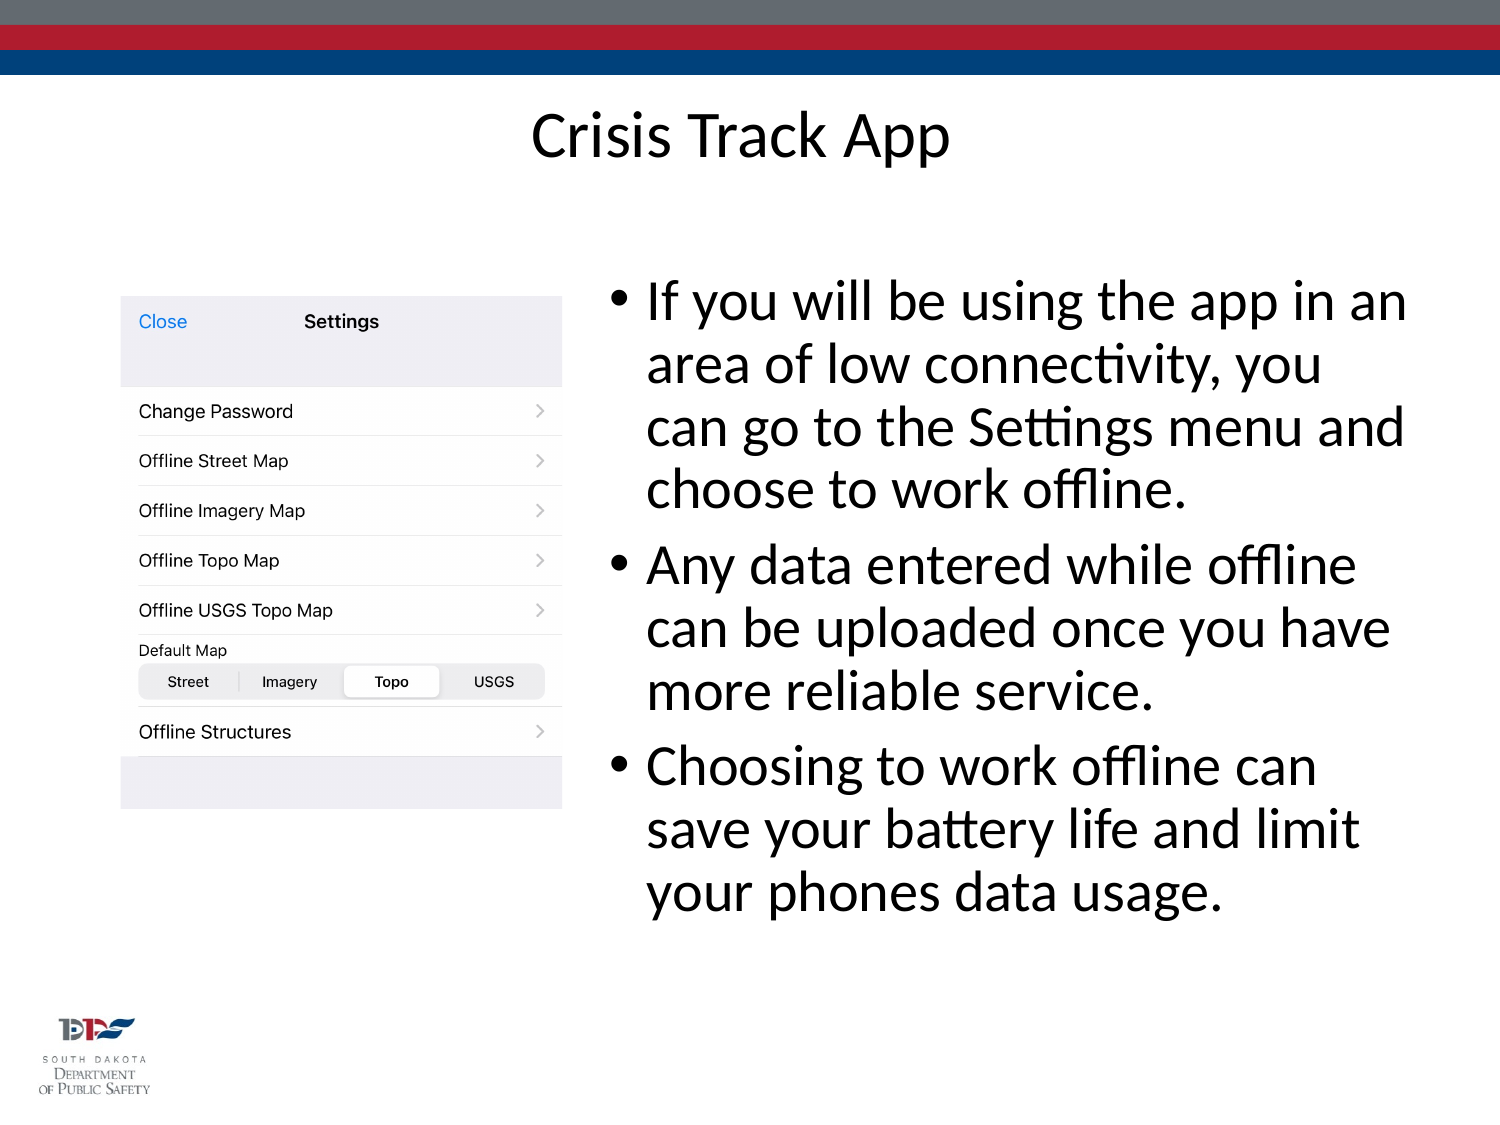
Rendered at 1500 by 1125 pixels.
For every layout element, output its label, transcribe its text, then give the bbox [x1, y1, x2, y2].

picture [37, 1016, 150, 1096]
list If you will be using the app in an area of low connectivity, you can go to the Settings menu and choose to work offline. Any data entered while offline can be uploaded once you have more reliable service. Choosing to work offline can save your battery life and limit your phones data usage. [594, 262, 1425, 1033]
list Crisis Track App [93, 92, 1390, 245]
picture [120, 296, 563, 809]
